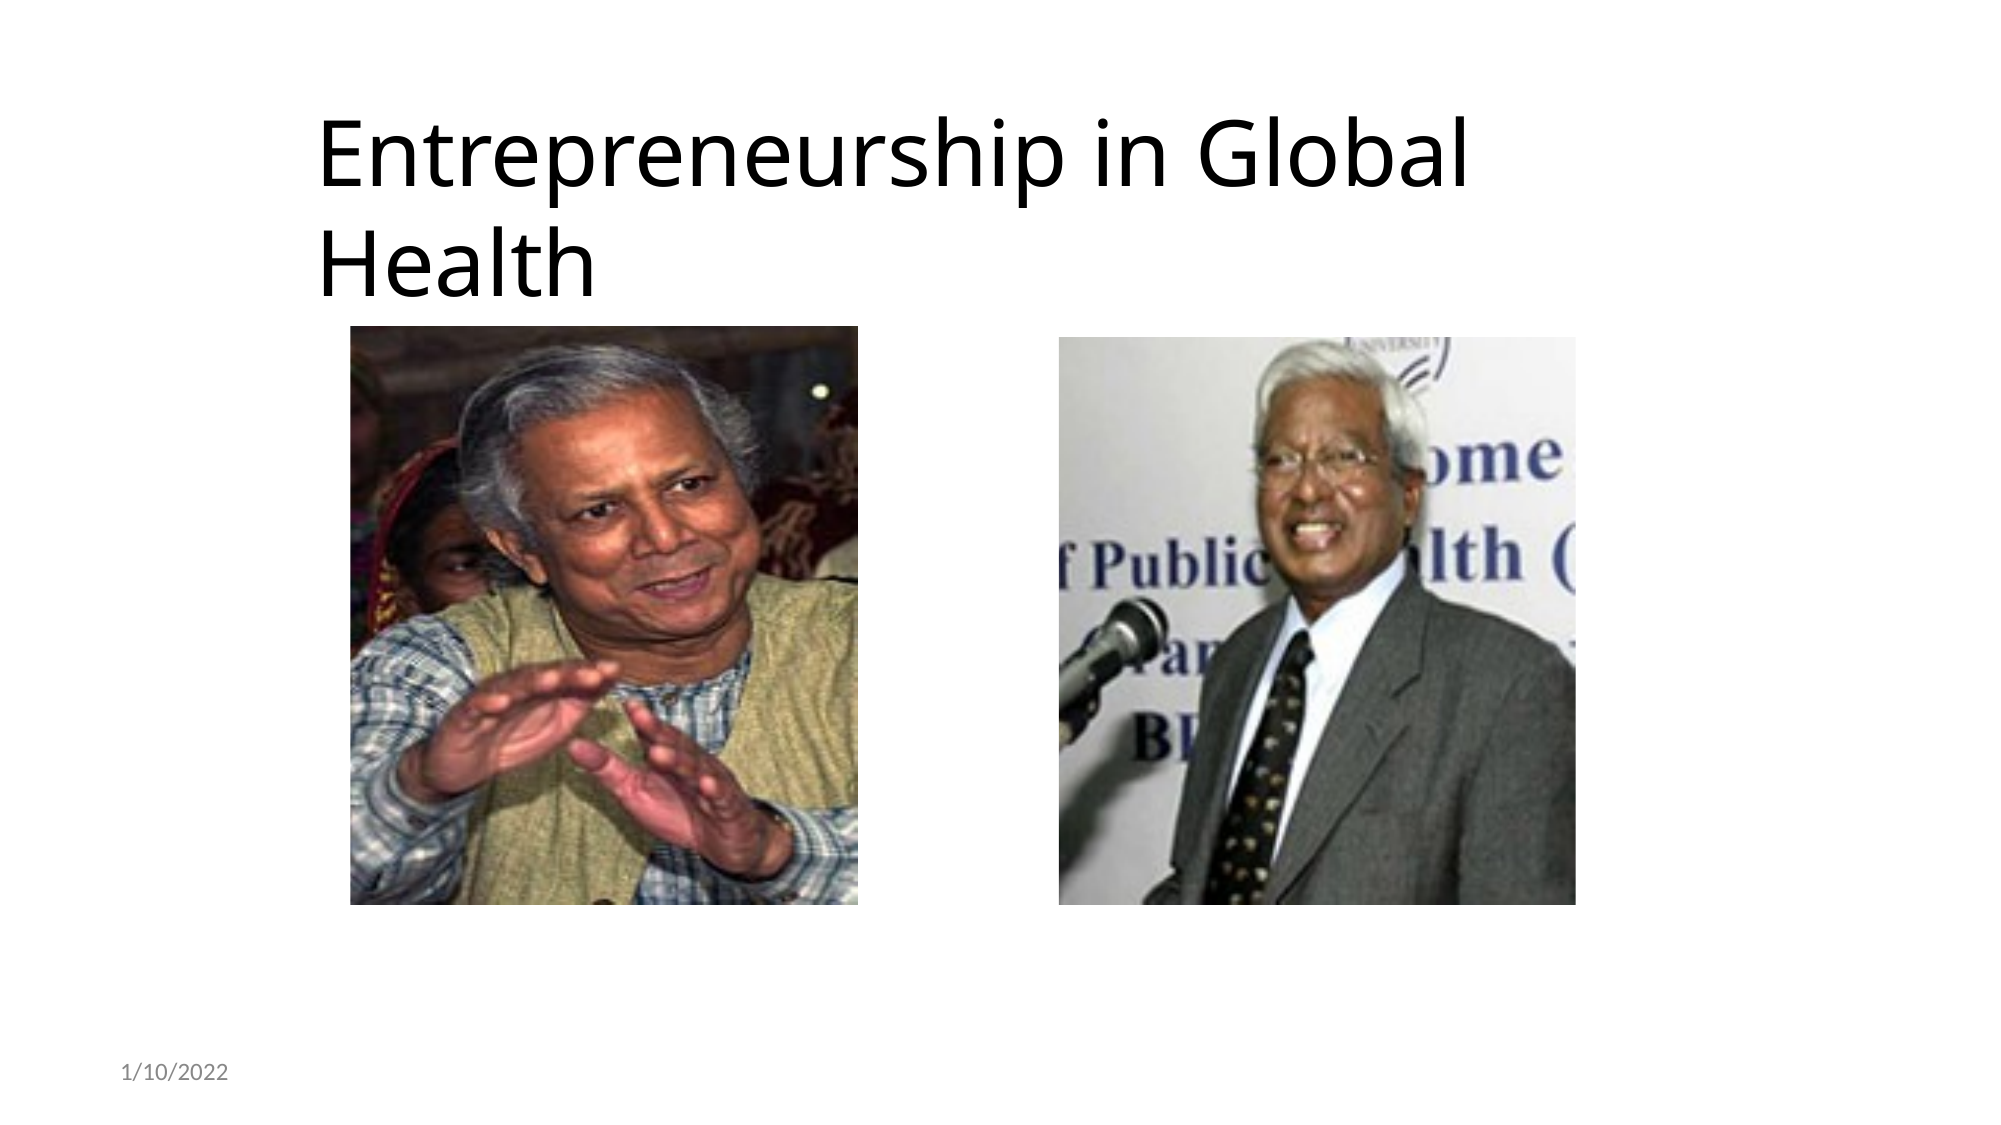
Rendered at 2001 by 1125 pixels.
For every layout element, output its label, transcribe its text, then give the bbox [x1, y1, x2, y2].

text_box [350, 326, 858, 905]
title Entrepreneurship in Global Health [312, 91, 1740, 315]
text_box [1058, 337, 1576, 905]
text_box 1/10/2022 [117, 1053, 231, 1086]
